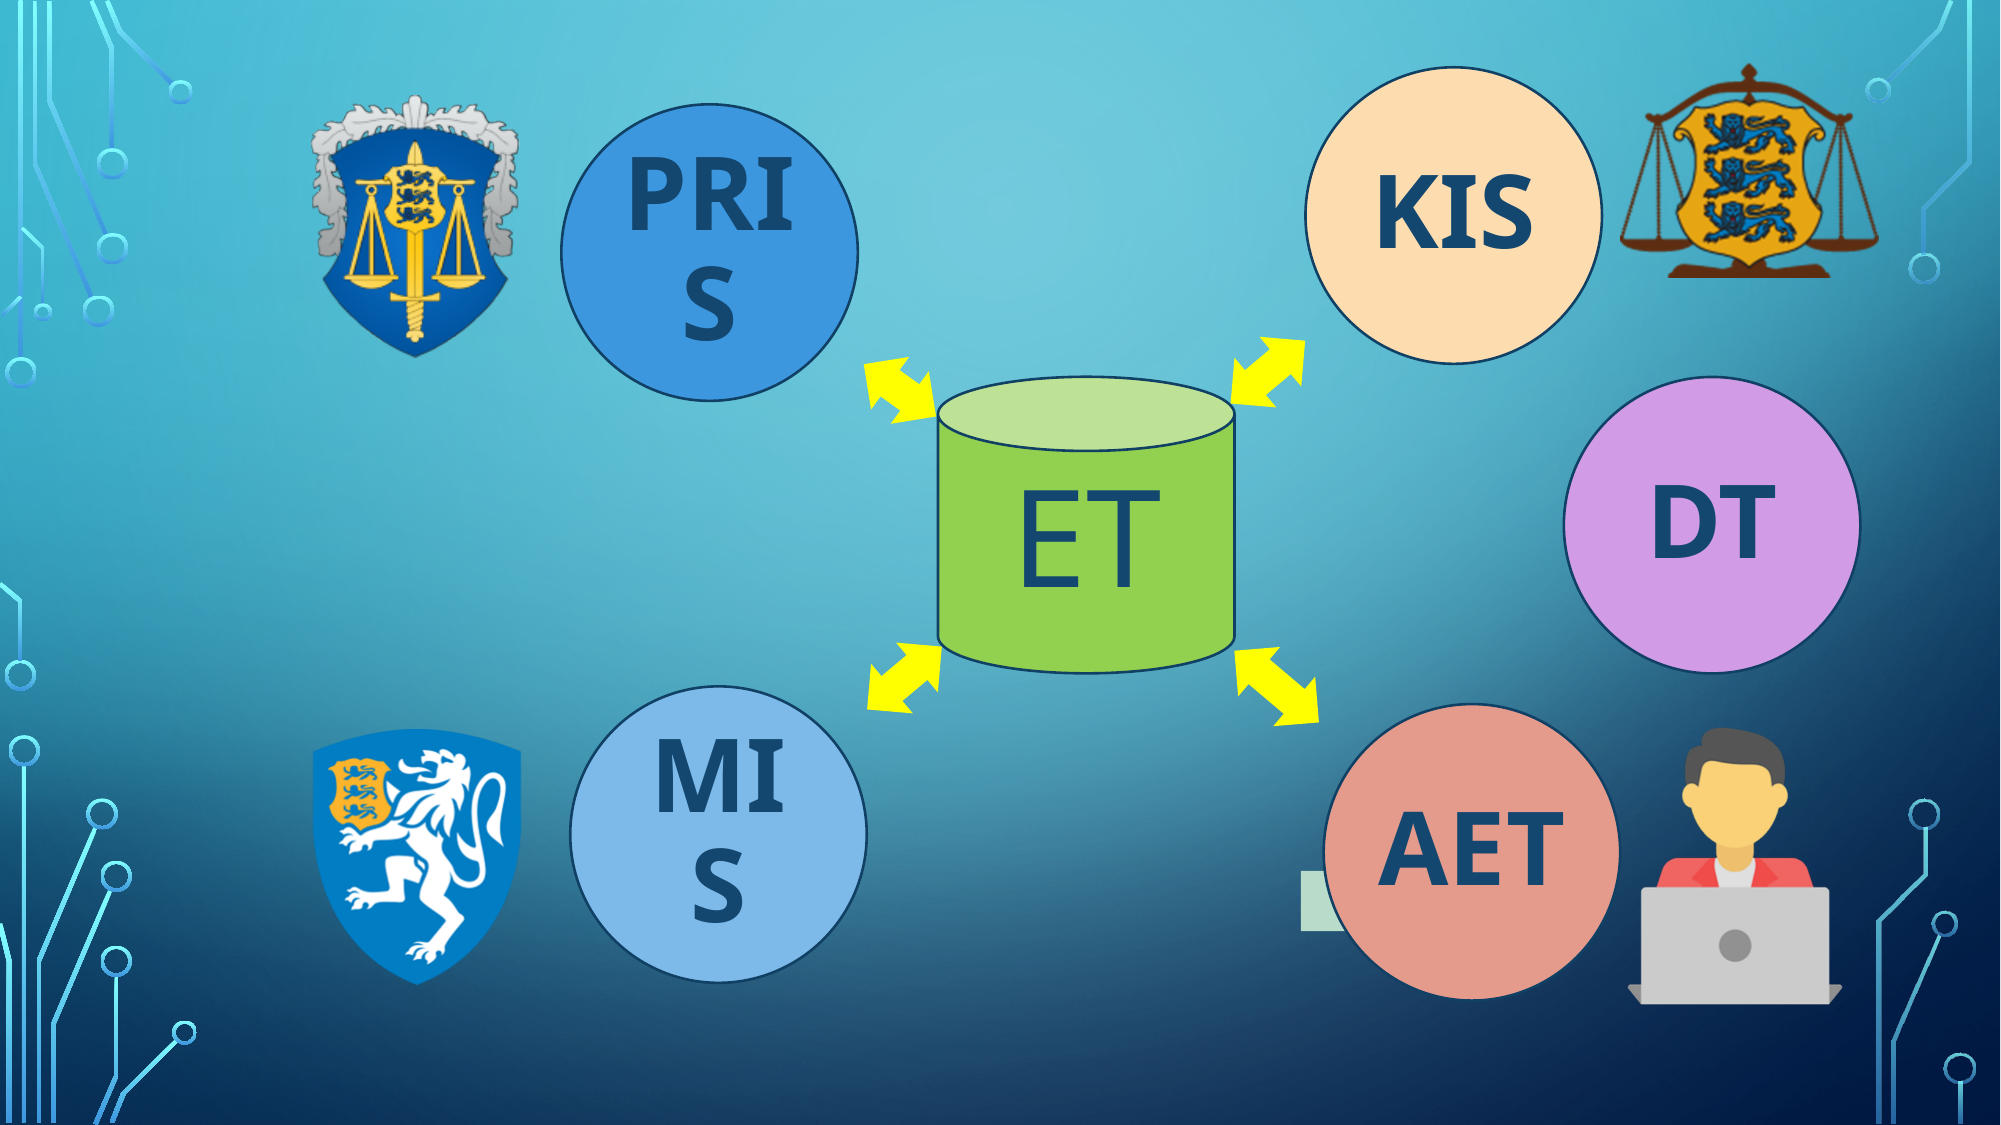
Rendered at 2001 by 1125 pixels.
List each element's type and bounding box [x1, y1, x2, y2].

picture [1619, 62, 1879, 278]
picture [311, 95, 525, 359]
picture [1590, 721, 1879, 1010]
text_box [523, 22, 1984, 1071]
picture [289, 729, 546, 985]
